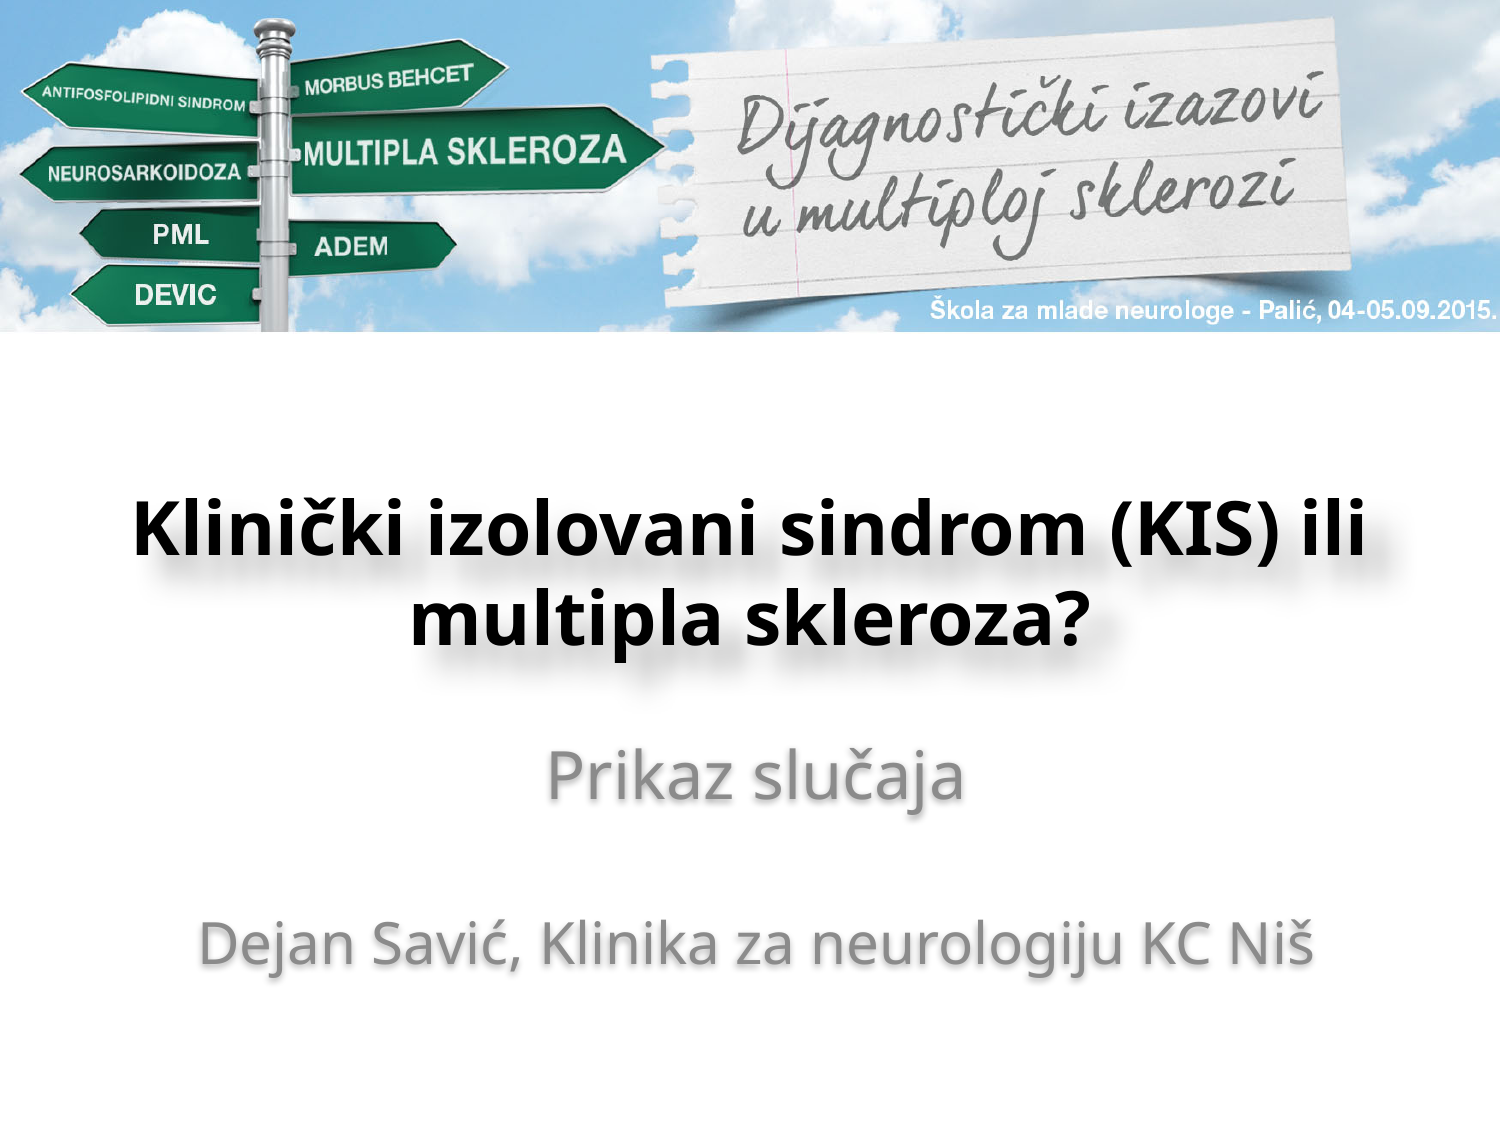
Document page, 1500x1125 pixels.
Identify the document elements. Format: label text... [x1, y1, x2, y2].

picture [0, 0, 1500, 1125]
subtitle Prikaz slučaja Dejan Savić, Klinika za neurologiju KC Niš [62, 724, 1451, 1013]
title Klinički izolovani sindrom (KIS) ili multipla skleroza? [112, 449, 1388, 692]
